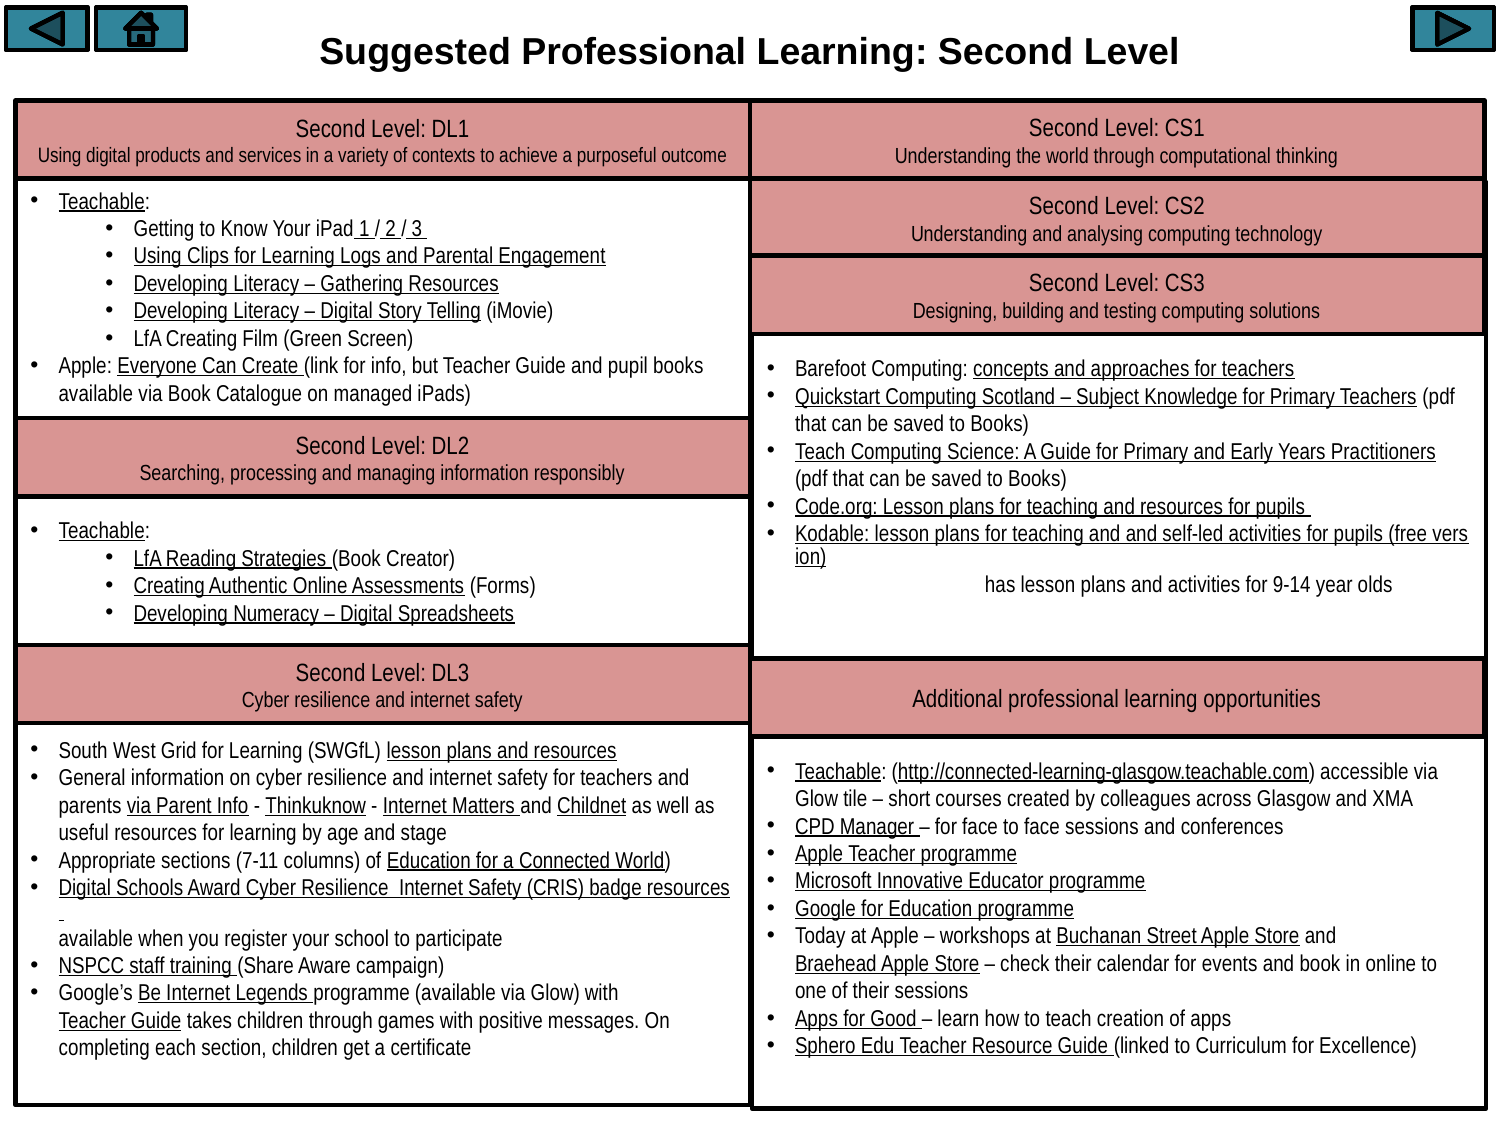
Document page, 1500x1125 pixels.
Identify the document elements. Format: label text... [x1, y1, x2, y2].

text_box Second Level: CS2 Understanding and analysing computing technology [750, 178, 1485, 255]
text_box Second Level: CS1 Understanding the world through computational thinking [750, 100, 1485, 178]
text_box [6, 7, 88, 50]
text_box Barefoot Computing: concepts and approaches for teachers Quickstart Computing Scotland – Subject Knowledge for Primary Teachers (pdf that can be saved to Books) Teach Computing Science: A Guide for Primary and Early Years Practitioners (pdf that can be saved to Books) Code.org: Lesson plans for teaching and resources for pupils Kodable: lesson plans for teaching and and self-led activities for pupils (free version) Google CS curriculum has lesson plans and activities for 9-14 year olds Teachable: (http://connected-learning-glasgow.teachable.com) accessible via Glow tile – short courses created by colleagues across Glasgow and XMA CPD Manager – for face to face sessions and conferences Apple Teacher programme Microsoft Innovative Educator programme Google for Education programme Today at Apple – workshops at Buchanan Street Apple Store and Braehead Apple Store – check their calendar for events and book in online to one of their sessions Apps for Good – learn how to teach creation of apps Sphero Edu Teacher Resource Guide (linked to Curriculum for Excellence) [751, 181, 1487, 1109]
text_box Second Level: DL3 Cyber resilience and internet safety [15, 645, 750, 724]
text_box Suggested Professional Learning: Second Level [235, 14, 1265, 85]
text_box Teachable: Getting to Know Your iPad 1 / 2 / 3 Using Clips for Learning Logs and Parental Engagement Developing Literacy – Gathering Resources Developing Literacy – Digital Story Telling (iMovie) LfA Creating Film (Green Screen) Apple: Everyone Can Create (link for info, but Teacher Guide and pupil books available via Book Catalogue on managed iPads) Teachable: LfA Reading Strategies (Book Creator) Creating Authentic Online Assessments (Forms) Developing Numeracy – Digital Spreadsheets South West Grid for Learning (SWGfL) lesson plans and resources General information on cyber resilience and internet safety for teachers and parents via Parent Info - Thinkuknow - Internet Matters and Childnet as well as useful resources for learning by age and stage Appropriate sections (7-11 columns) of Education for a Connected World) Digital Schools Award Cyber Resilience Internet Safety (CRIS) badge resources available when you register your school to participate NSPCC staff training (Share Aware campaign) Google’s Be Internet Legends programme (available via Glow) with Teacher Guide takes children through games with positive messages. On completing each section, children get a certificate [15, 724, 750, 1106]
text_box [1412, 7, 1494, 50]
text_box Second Level: DL2 Searching, processing and managing information responsibly [15, 418, 750, 497]
text_box [96, 7, 186, 50]
text_box Second Level: CS3 Designing, building and testing computing solutions [750, 255, 1485, 334]
text_box Teachable: Getting to Know Your iPad 1 / 2 / 3 Using Clips for Learning Logs and Parental Engagement Developing Literacy – Gathering Resources Developing Literacy – Digital Story Telling (iMovie) LfA Creating Film (Green Screen) Apple: Everyone Can Create (link for info, but Teacher Guide and pupil books available via Book Catalogue on managed iPads) Teachable: LfA Reading Strategies (Book Creator) Creating Authentic Online Assessments (Forms) Developing Numeracy – Digital Spreadsheets South West Grid for Learning (SWGfL) lesson plans and resources General information on cyber resilience and internet safety for teachers and parents via Parent Info - Thinkuknow - Internet Matters and Childnet as well as useful resources for learning by age and stage Appropriate sections (7-11 columns) of Education for a Connected World) Digital Schools Award Cyber Resilience Internet Safety (CRIS) badge resources available when you register your school to participate NSPCC staff training (Share Aware campaign) Google’s Be Internet Legends programme (available via Glow) with Teacher Guide takes children through games with positive messages. On completing each section, children get a certificate [15, 497, 750, 645]
title Second Level: DL1 Using digital products and services in a variety of contexts to achieve a purposeful outcome [15, 100, 750, 179]
text_box Teachable: Getting to Know Your iPad 1 / 2 / 3 Using Clips for Learning Logs and Parental Engagement Developing Literacy – Gathering Resources Developing Literacy – Digital Story Telling (iMovie) LfA Creating Film (Green Screen) Apple: Everyone Can Create (link for info, but Teacher Guide and pupil books available via Book Catalogue on managed iPads) Teachable: LfA Reading Strategies (Book Creator) Creating Authentic Online Assessments (Forms) Developing Numeracy – Digital Spreadsheets South West Grid for Learning (SWGfL) lesson plans and resources General information on cyber resilience and internet safety for teachers and parents via Parent Info - Thinkuknow - Internet Matters and Childnet as well as useful resources for learning by age and stage Appropriate sections (7-11 columns) of Education for a Connected World) Digital Schools Award Cyber Resilience Internet Safety (CRIS) badge resources available when you register your school to participate NSPCC staff training (Share Aware campaign) Google’s Be Internet Legends programme (available via Glow) with Teacher Guide takes children through games with positive messages. On completing each section, children get a certificate [15, 179, 750, 418]
text_box Additional professional learning opportunities [750, 658, 1485, 737]
